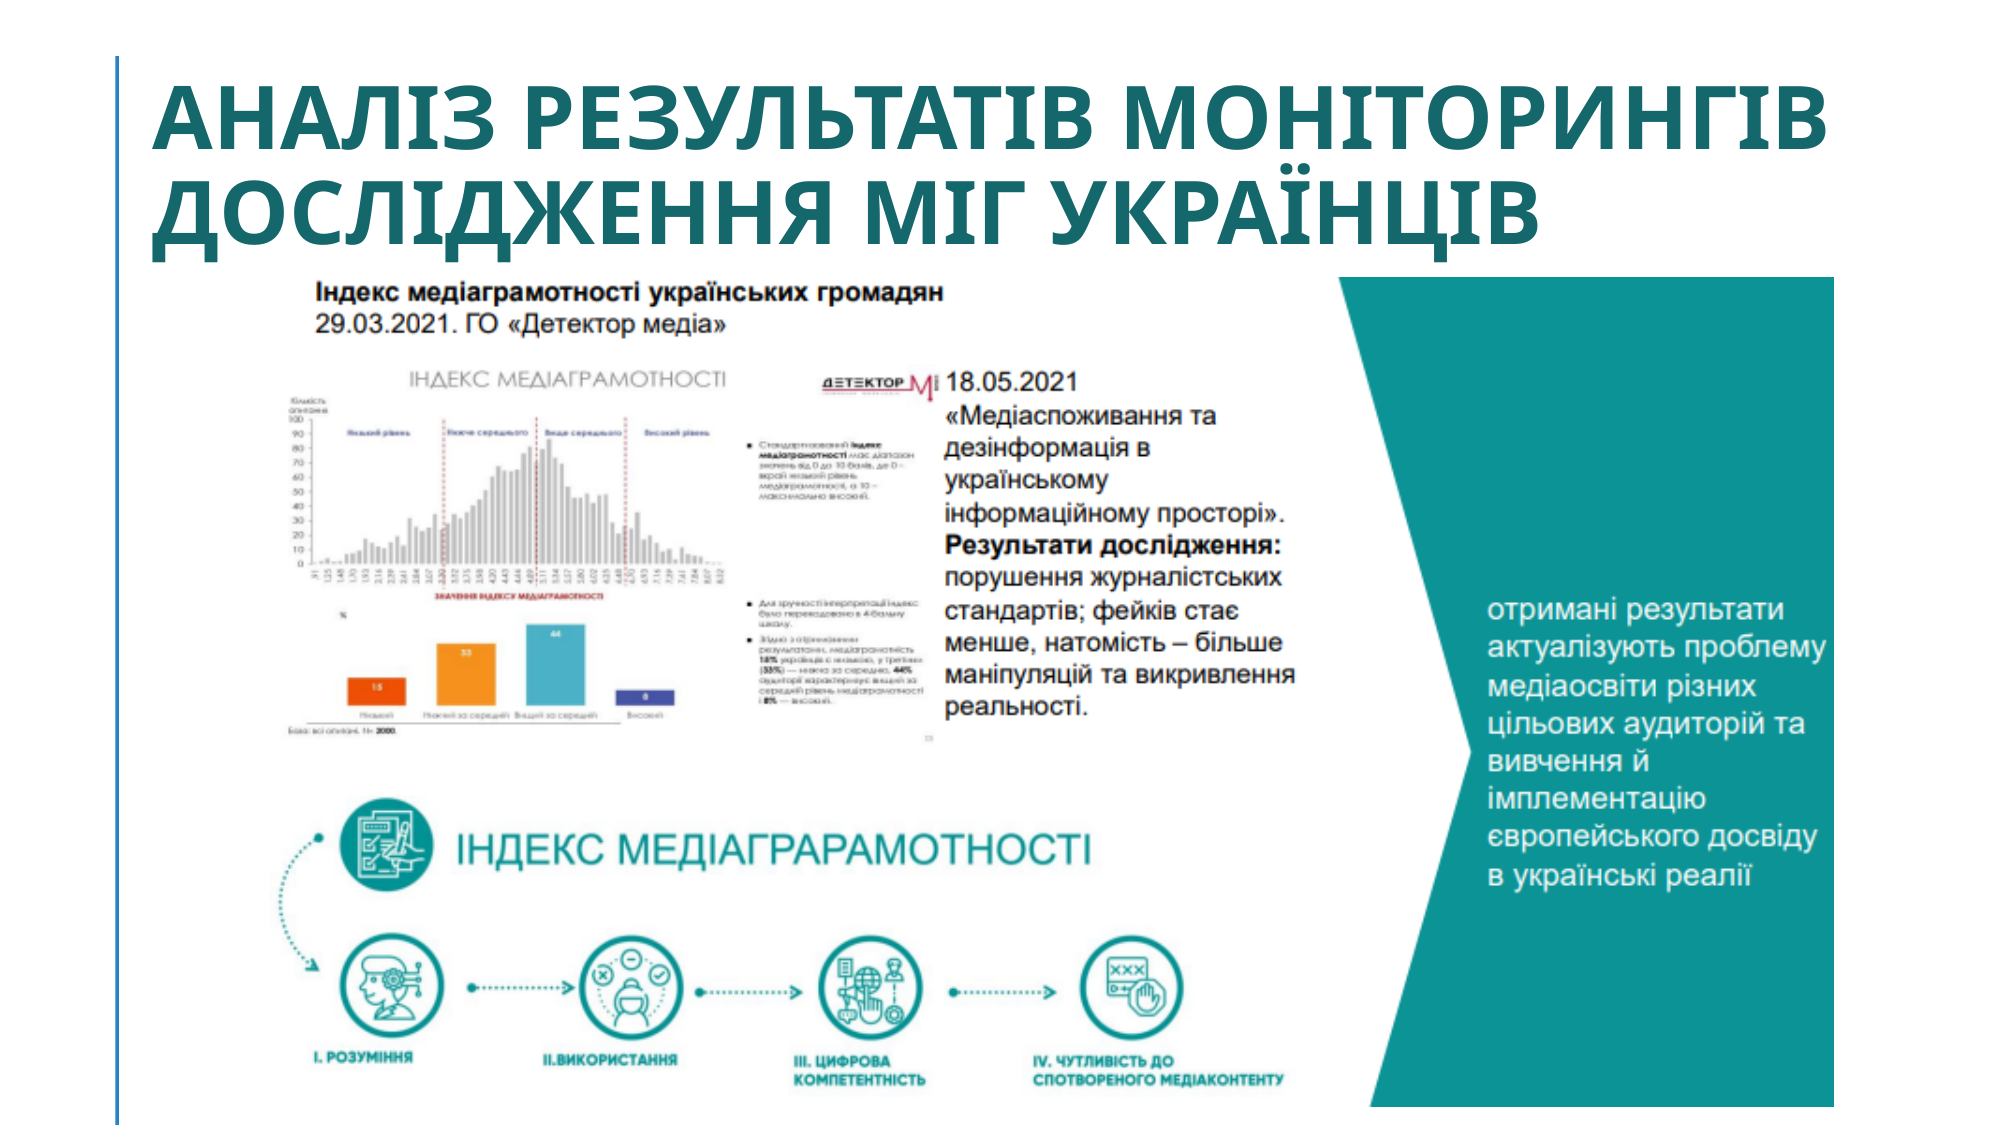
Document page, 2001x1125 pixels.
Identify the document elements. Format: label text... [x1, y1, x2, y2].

title АНАЛІЗ РЕЗУЛЬТАТІВ МОНІТОРИНГІВ ДОСЛІДЖЕННЯ МІГ УКРАЇНЦІВ [137, 59, 1863, 278]
picture [257, 277, 1834, 1107]
